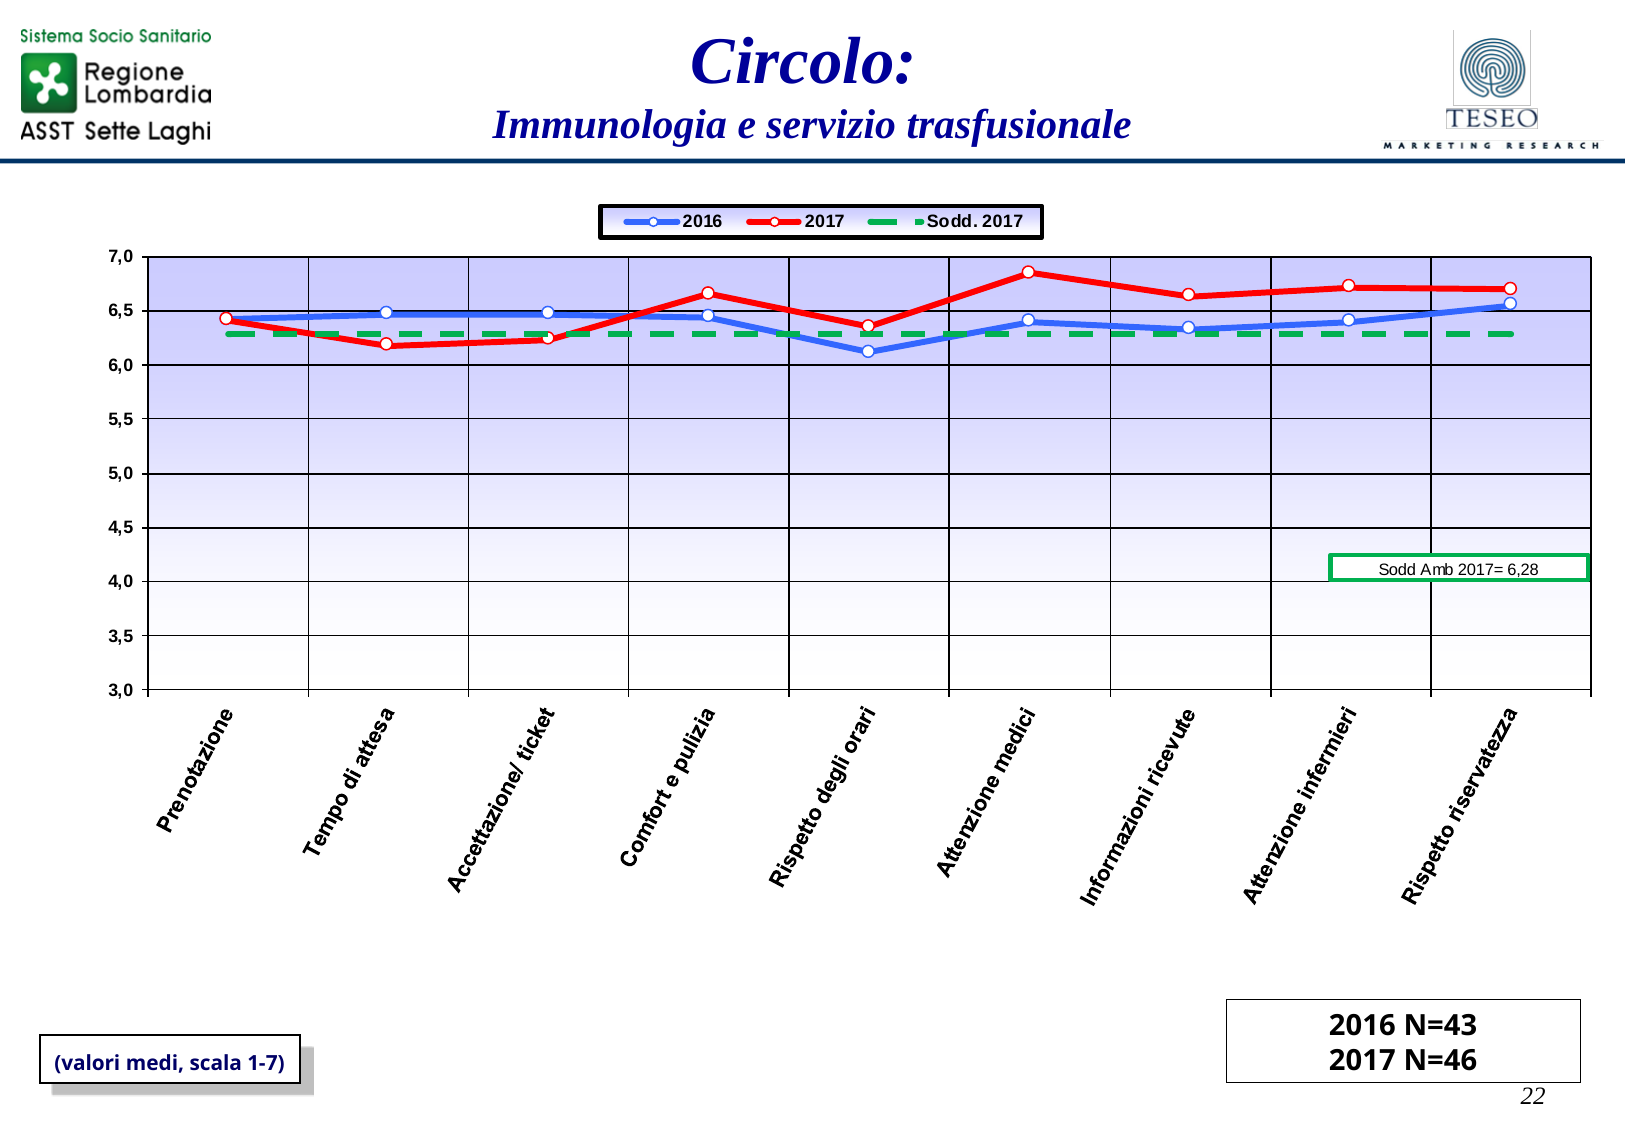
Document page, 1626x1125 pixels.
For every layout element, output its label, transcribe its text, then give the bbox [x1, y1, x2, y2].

picture [36, 193, 1605, 1083]
picture [1381, 30, 1604, 149]
text_box Circolo: Immunologia e servizio trasfusionale [268, 19, 1356, 144]
picture [21, 26, 211, 148]
